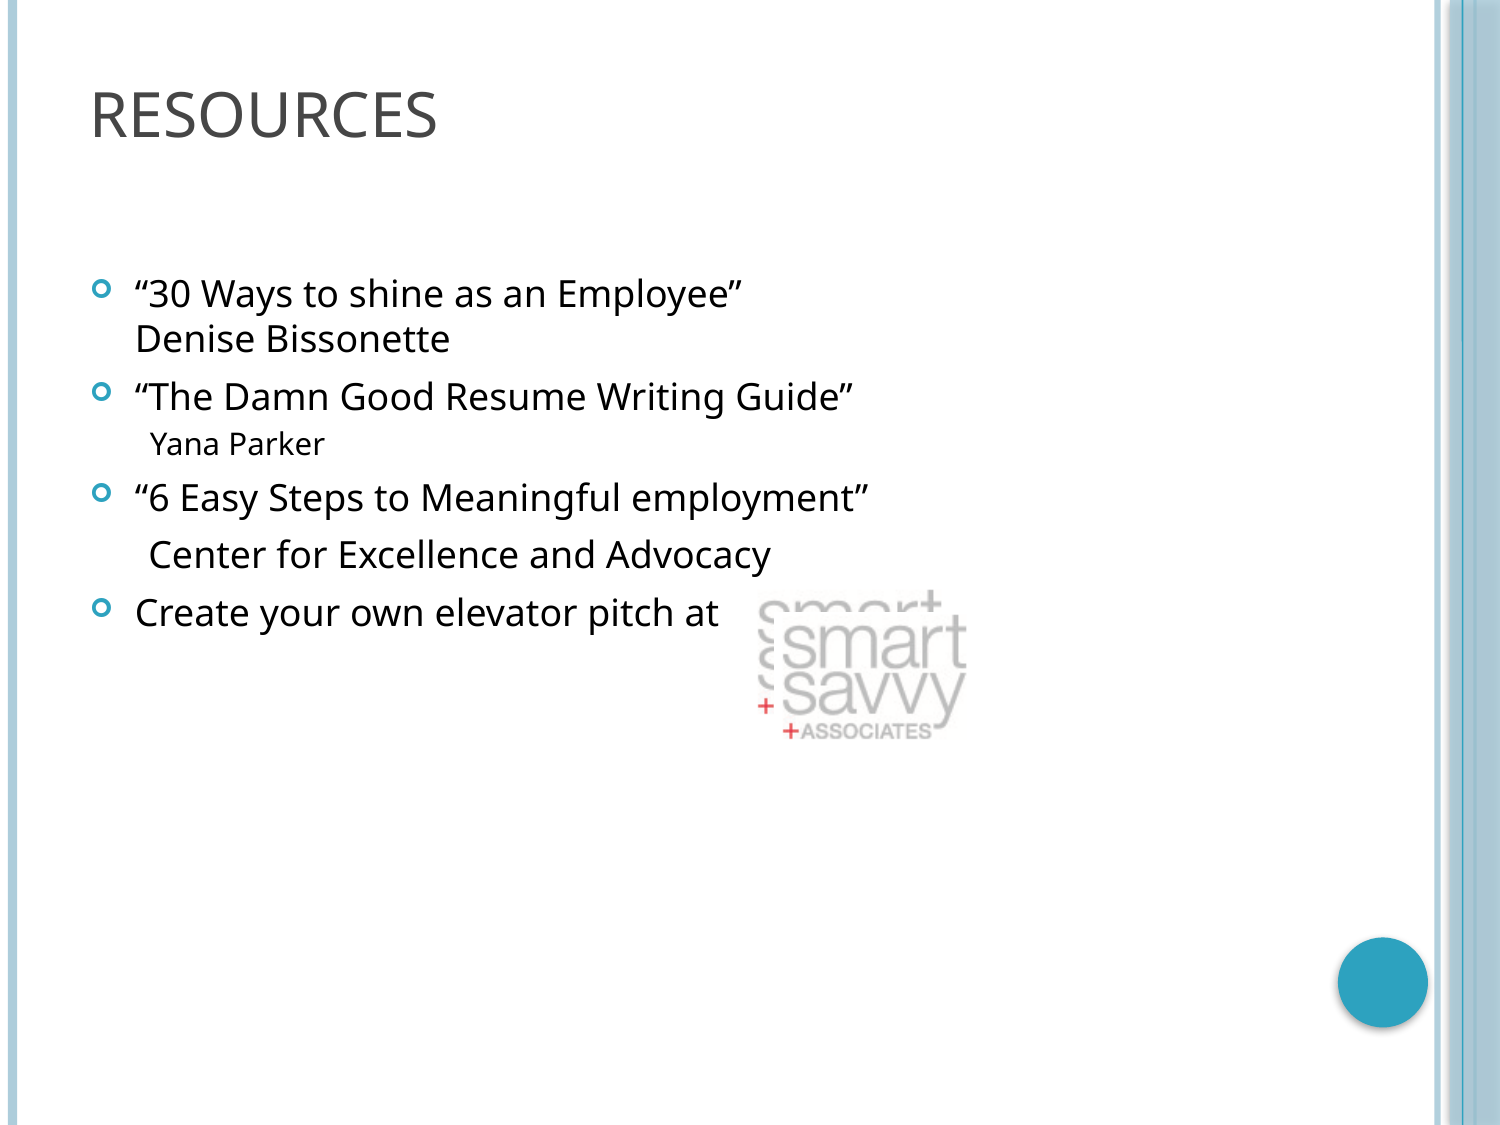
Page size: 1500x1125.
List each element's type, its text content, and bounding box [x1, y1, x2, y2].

list “30 Ways to shine as an Employee” Denise Bissonette “The Damn Good Resume Writing Guide” Yana Parker “6 Easy Steps to Meaningful employment” Center for Excellence and Advocacy Create your own elevator pitch at [75, 262, 1300, 1062]
picture [748, 586, 1088, 748]
title Resources [75, 45, 1300, 233]
